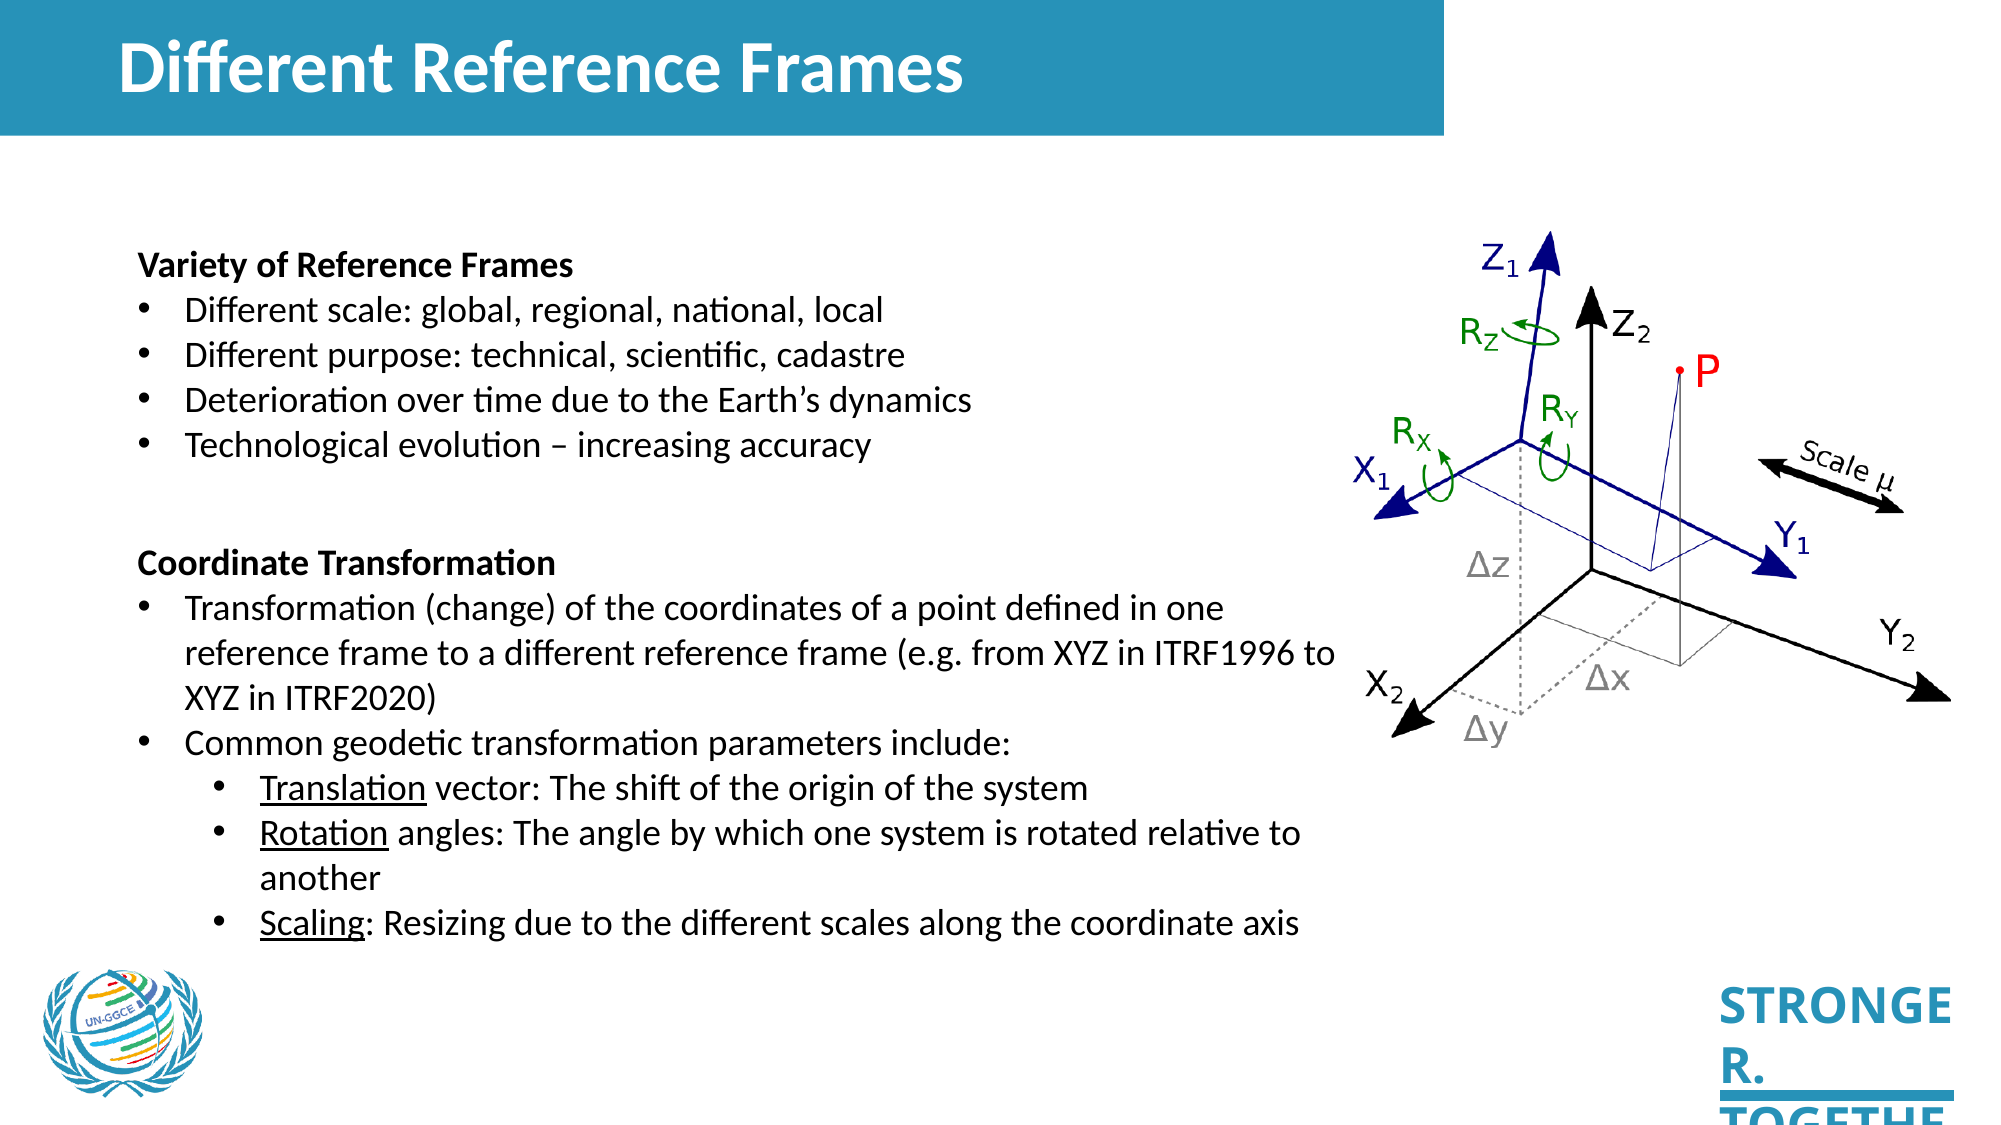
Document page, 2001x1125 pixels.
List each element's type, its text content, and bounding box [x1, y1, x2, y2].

picture [1352, 231, 1951, 748]
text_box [1651, 930, 2000, 1125]
text_box Coordinate Transformation Transformation (change) of the coordinates of a point defined in one reference frame to a different reference frame (e.g. from XYZ in ITRF1996 to XYZ in ITRF2020) Common geodetic transformation parameters include: Translation vector: The shift of the origin of the system Rotation angles: The angle by which one system is rotated relative to another Scaling: Resizing due to the different scales along the coordinate axis [122, 530, 1353, 1041]
text_box Variety of Reference Frames Different scale: global, regional, national, local Different purpose: technical, scientific, cadastre Deterioration over time due to the Earth’s dynamics Technological evolution – increasing accuracy [122, 232, 1352, 472]
text_box Different Reference Frames [0, 0, 1444, 136]
picture [35, 950, 211, 1111]
